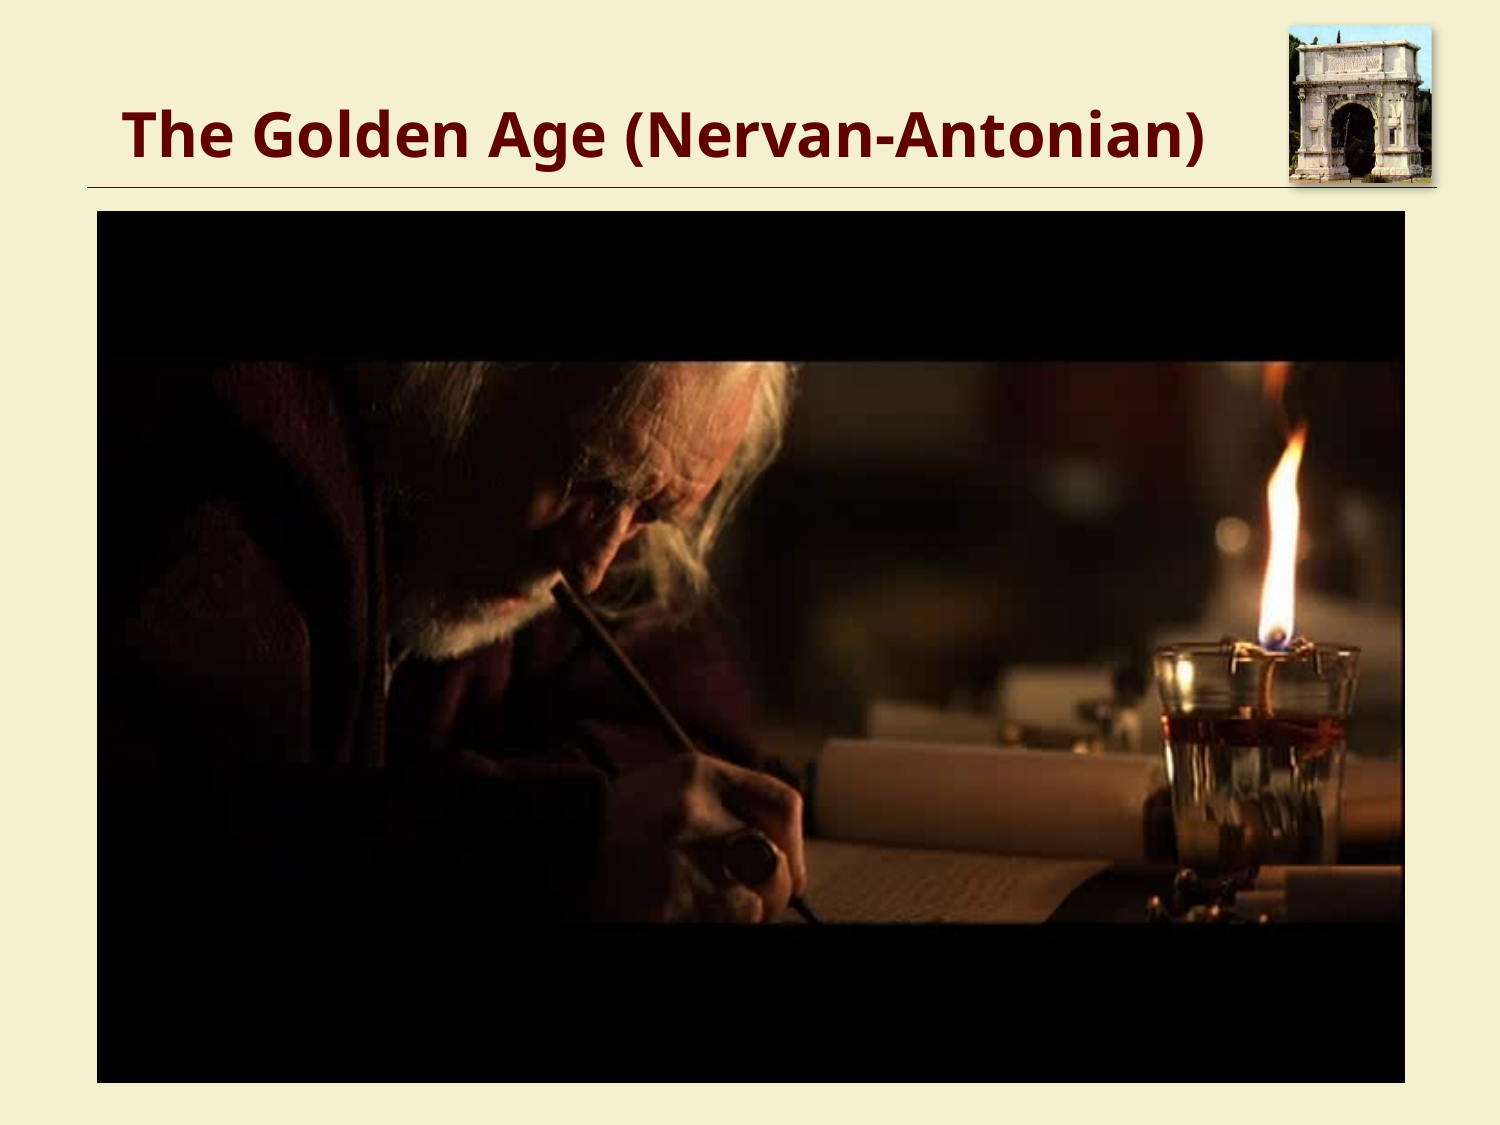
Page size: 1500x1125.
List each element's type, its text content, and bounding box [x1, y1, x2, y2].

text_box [96, 210, 1406, 1085]
text_box The Golden Age (Nervan-Antonian) [0, 96, 1283, 179]
picture [1288, 25, 1432, 184]
